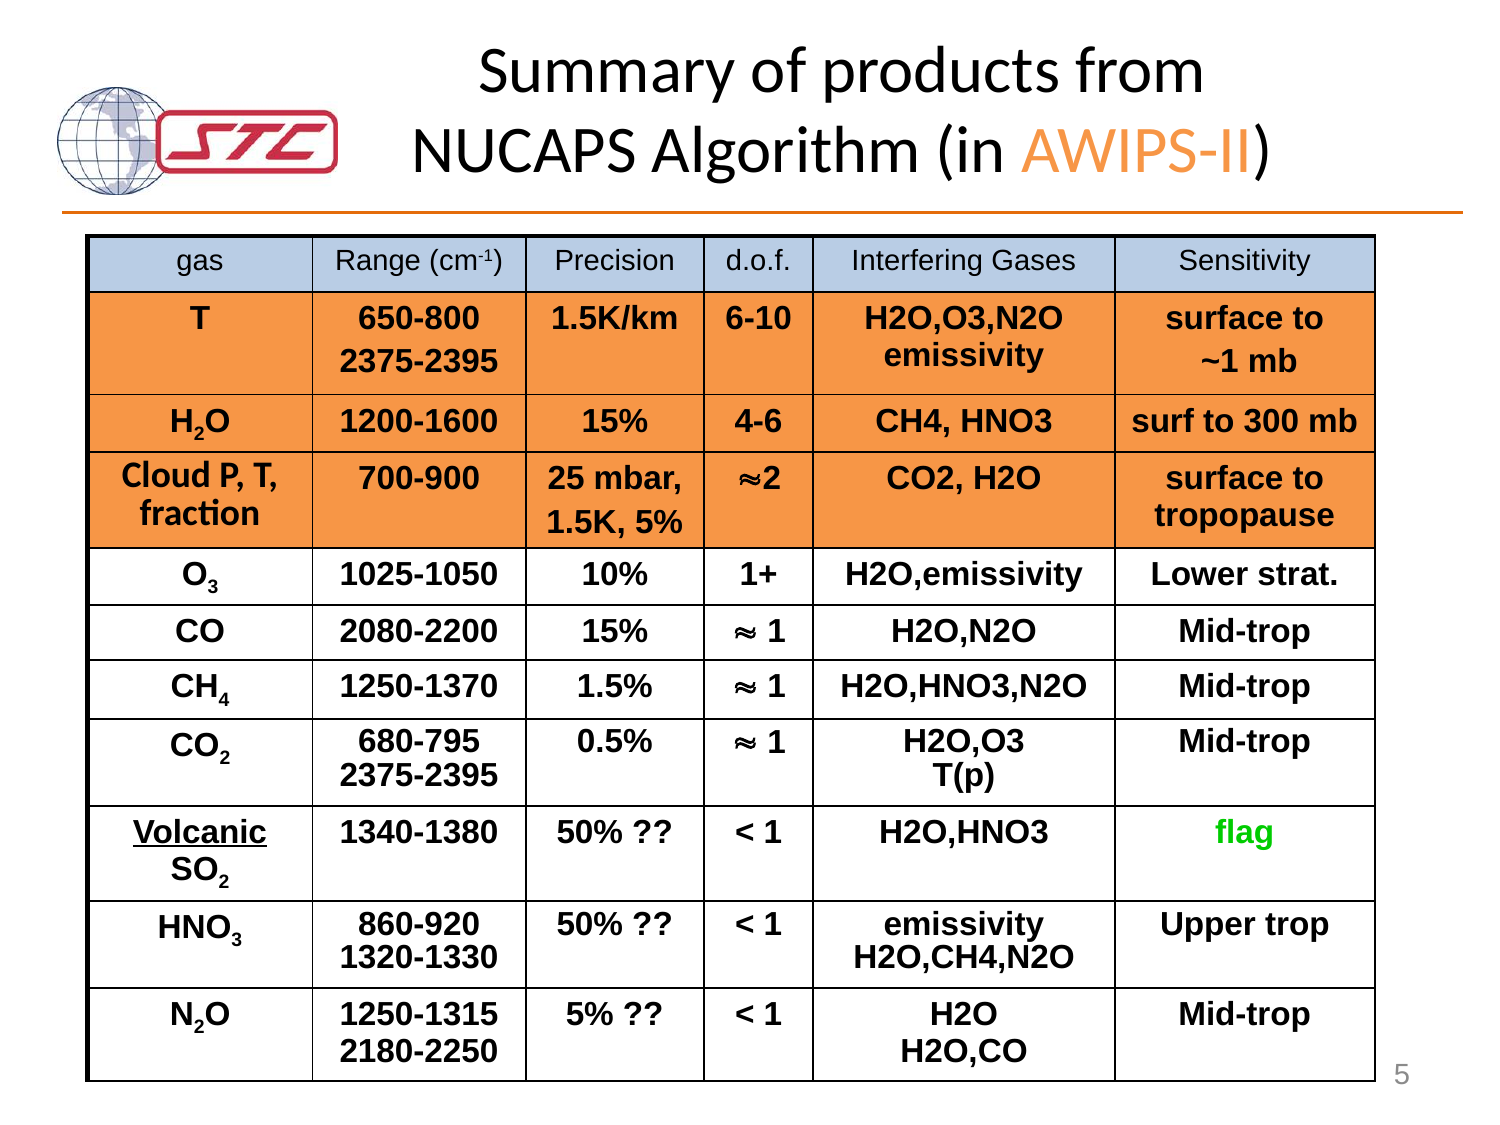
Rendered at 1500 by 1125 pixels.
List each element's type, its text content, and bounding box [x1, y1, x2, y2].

table_cell H2O H2O,CO [814, 989, 1114, 1080]
table_cell O3 [90, 549, 312, 604]
table_header Range (cm-1) [313, 238, 525, 291]
table_cell 50% ?? [527, 807, 703, 900]
table_cell 2 [705, 453, 812, 547]
table_cell 1.5K/km [527, 293, 703, 394]
title Summary of products from NUCAPS Algorithm (in AWIPS-II) [259, 0, 1425, 213]
table_cell Lower strat. [1116, 549, 1374, 604]
table_cell 50% ?? [527, 902, 703, 987]
table_cell emissivity H2O,CH4,N2O [814, 902, 1114, 987]
table_cell surface to ~1 mb [1116, 293, 1374, 394]
table_cell 25 mbar, 1.5K, 5% [527, 453, 703, 547]
table_cell Mid-trop [1116, 720, 1374, 805]
table_cell Mid-trop [1116, 606, 1374, 659]
table_cell  1 [705, 606, 812, 659]
table_cell 1+ [705, 549, 812, 604]
table_cell  1 [705, 661, 812, 718]
table_cell 1250-1315 2180-2250 [313, 989, 525, 1080]
table_header Sensitivity [1116, 238, 1374, 291]
table_cell N2O [90, 989, 312, 1080]
table_cell 1025-1050 [313, 549, 525, 604]
table_cell H2O,HNO3,N2O [814, 661, 1114, 718]
table_cell H2O,O3 T(p) [814, 720, 1114, 805]
table_cell 0.5% [527, 720, 703, 805]
table_cell 650-800 2375-2395 [313, 293, 525, 394]
table_cell 1250-1370 [313, 661, 525, 718]
table_cell H2O,HNO3 [814, 807, 1114, 900]
table_cell H2O [90, 395, 312, 451]
table_cell T [90, 293, 312, 394]
table_cell 15% [527, 606, 703, 659]
table_cell 860-920 1320-1330 [313, 902, 525, 987]
table_header Precision [527, 238, 703, 291]
table_cell surface to tropopause [1116, 453, 1374, 547]
table_cell 680-795 2375-2395 [313, 720, 525, 805]
table_cell Mid-trop [1116, 661, 1374, 718]
table_cell H2O,O3,N2O emissivity [814, 293, 1114, 394]
table_cell Volcanic SO2 [90, 807, 312, 900]
table_cell < 1 [705, 807, 812, 900]
table_cell < 1 [705, 989, 812, 1080]
table_cell Upper trop [1116, 902, 1374, 987]
table_cell H2O,emissivity [814, 549, 1114, 604]
table_cell CO2, H2O [814, 453, 1114, 547]
table_header gas [90, 238, 312, 291]
table_cell flag [1116, 807, 1374, 900]
table_cell 1340-1380 [313, 807, 525, 900]
table_cell surf to 300 mb [1116, 395, 1374, 451]
table_cell CH4, HNO3 [814, 395, 1114, 451]
table_cell Cloud P, T, fraction [90, 453, 312, 547]
table_cell HNO3 [90, 902, 312, 987]
table_cell CO [90, 606, 312, 659]
table_header Interfering Gases [814, 238, 1114, 291]
table_cell 5% ?? [527, 989, 703, 1080]
table_cell 1200-1600 [313, 395, 525, 451]
picture [57, 87, 259, 195]
table_cell 2080-2200 [313, 606, 525, 659]
table_cell Mid-trop [1116, 989, 1374, 1080]
table_cell 4-6 [705, 395, 812, 451]
slide_number 5 [1074, 1042, 1425, 1103]
table_cell 10% [527, 549, 703, 604]
table_cell  1 [705, 720, 812, 805]
table_cell 1.5% [527, 661, 703, 718]
table_cell 6-10 [705, 293, 812, 394]
table_cell < 1 [705, 902, 812, 987]
table_header d.o.f. [705, 238, 812, 291]
table_cell H2O,N2O [814, 606, 1114, 659]
table_cell 15% [527, 395, 703, 451]
table_cell CO2 [90, 720, 312, 805]
table_cell 700-900 [313, 453, 525, 547]
table_cell CH4 [90, 661, 312, 718]
